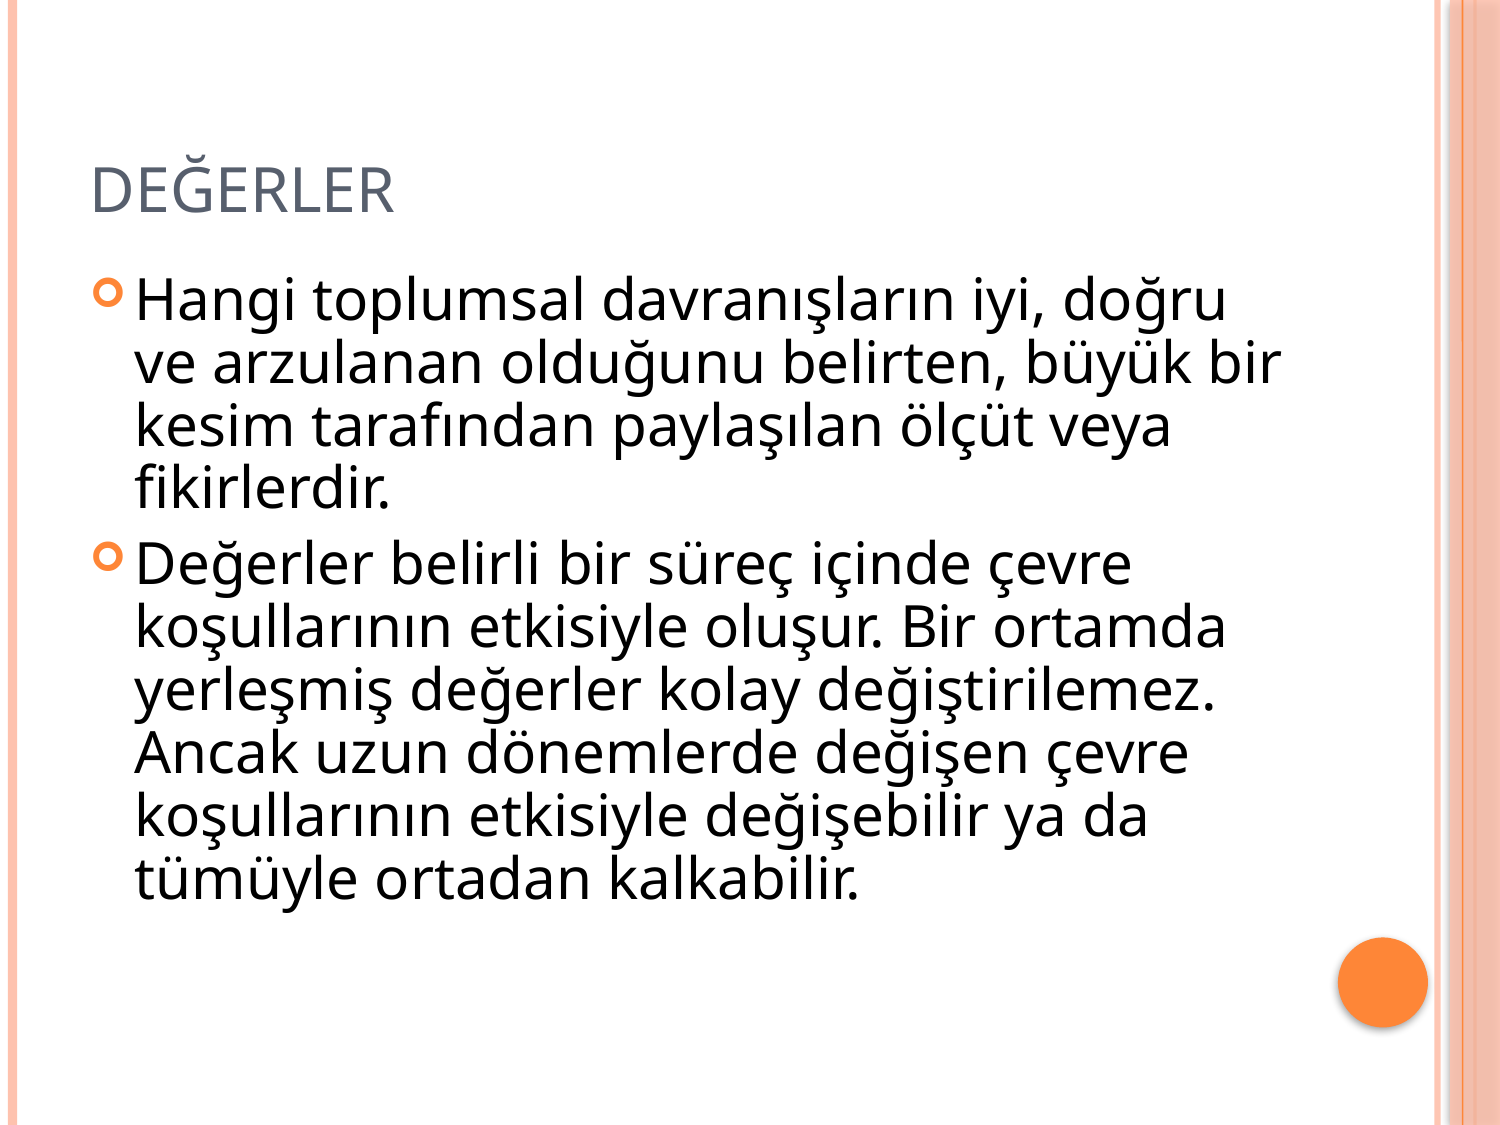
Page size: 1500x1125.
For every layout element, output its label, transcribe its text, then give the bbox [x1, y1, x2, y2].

list Hangi toplumsal davranışların iyi, doğru ve arzulanan olduğunu belirten, büyük bir kesim tarafından paylaşılan ölçüt veya fikirlerdir. Değerler belirli bir süreç içinde çevre koşullarının etkisiyle oluşur. Bir ortamda yerleşmiş değerler kolay değiştirilemez. Ancak uzun dönemlerde değişen çevre koşullarının etkisiyle değişebilir ya da tümüyle ortadan kalkabilir. [75, 262, 1300, 1062]
title Değerler [75, 45, 1300, 233]
